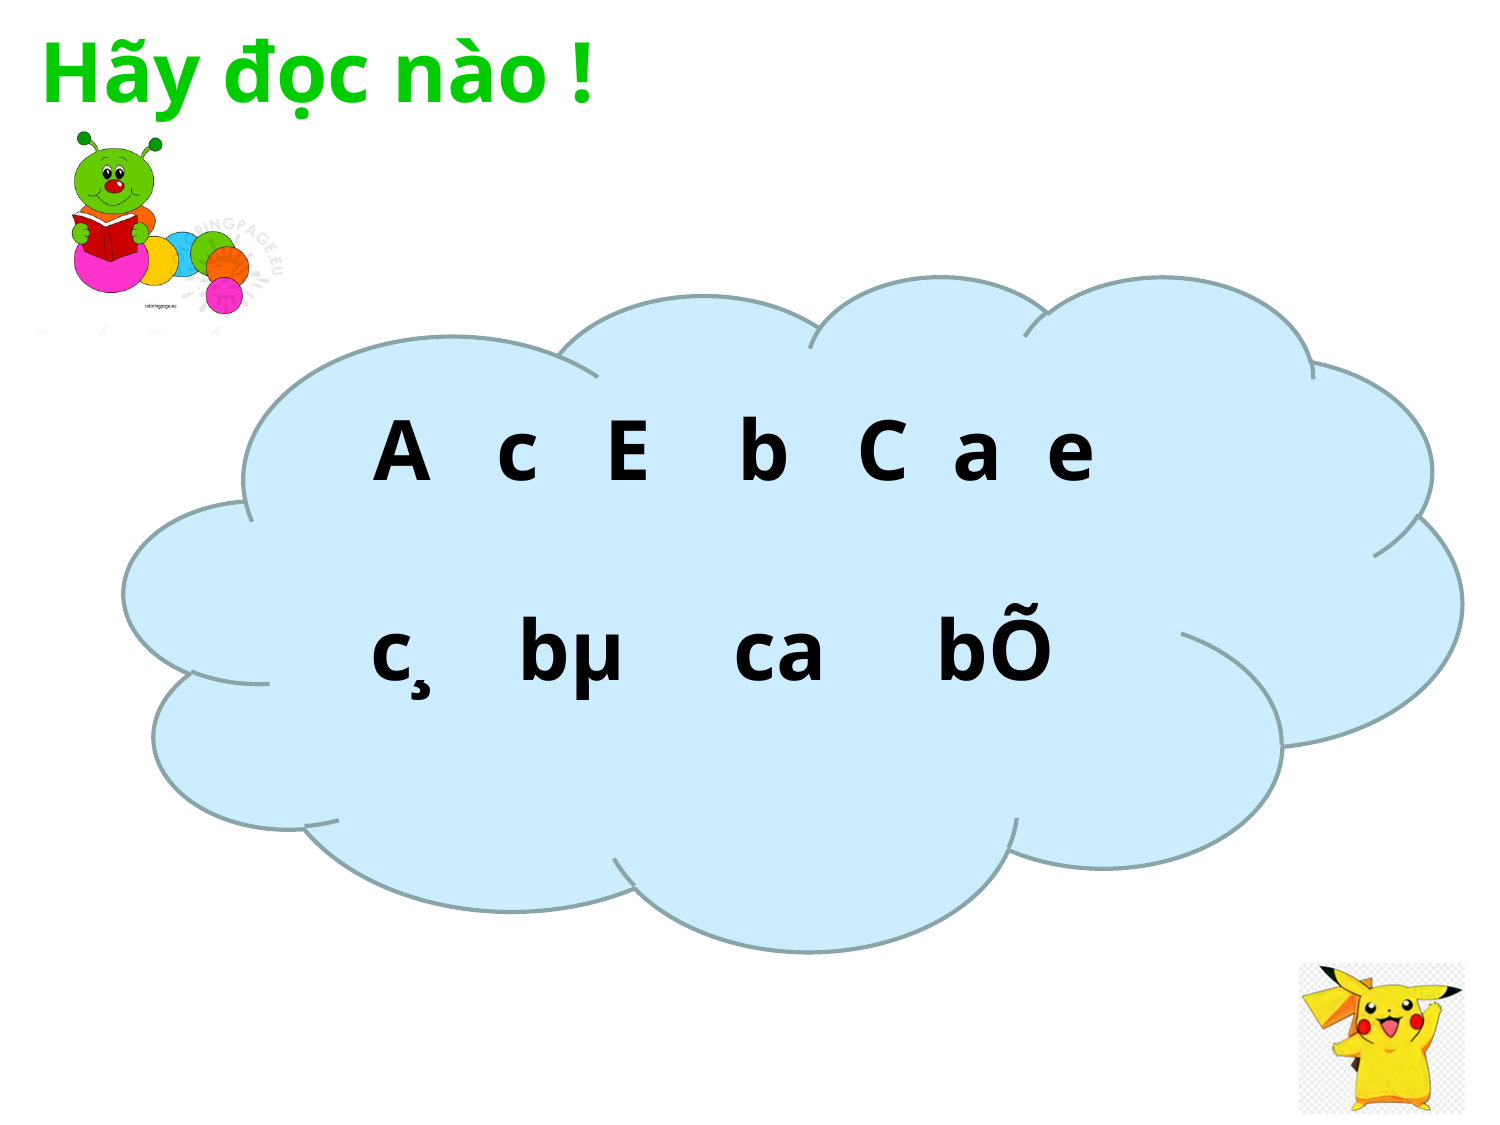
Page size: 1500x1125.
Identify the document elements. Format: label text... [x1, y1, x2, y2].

text_box Hãy đọc nào ! [24, 11, 825, 127]
text_box A c E b C a e c¸ bµ ca bÕ [121, 275, 1465, 955]
picture [24, 127, 284, 335]
picture [1299, 963, 1466, 1114]
